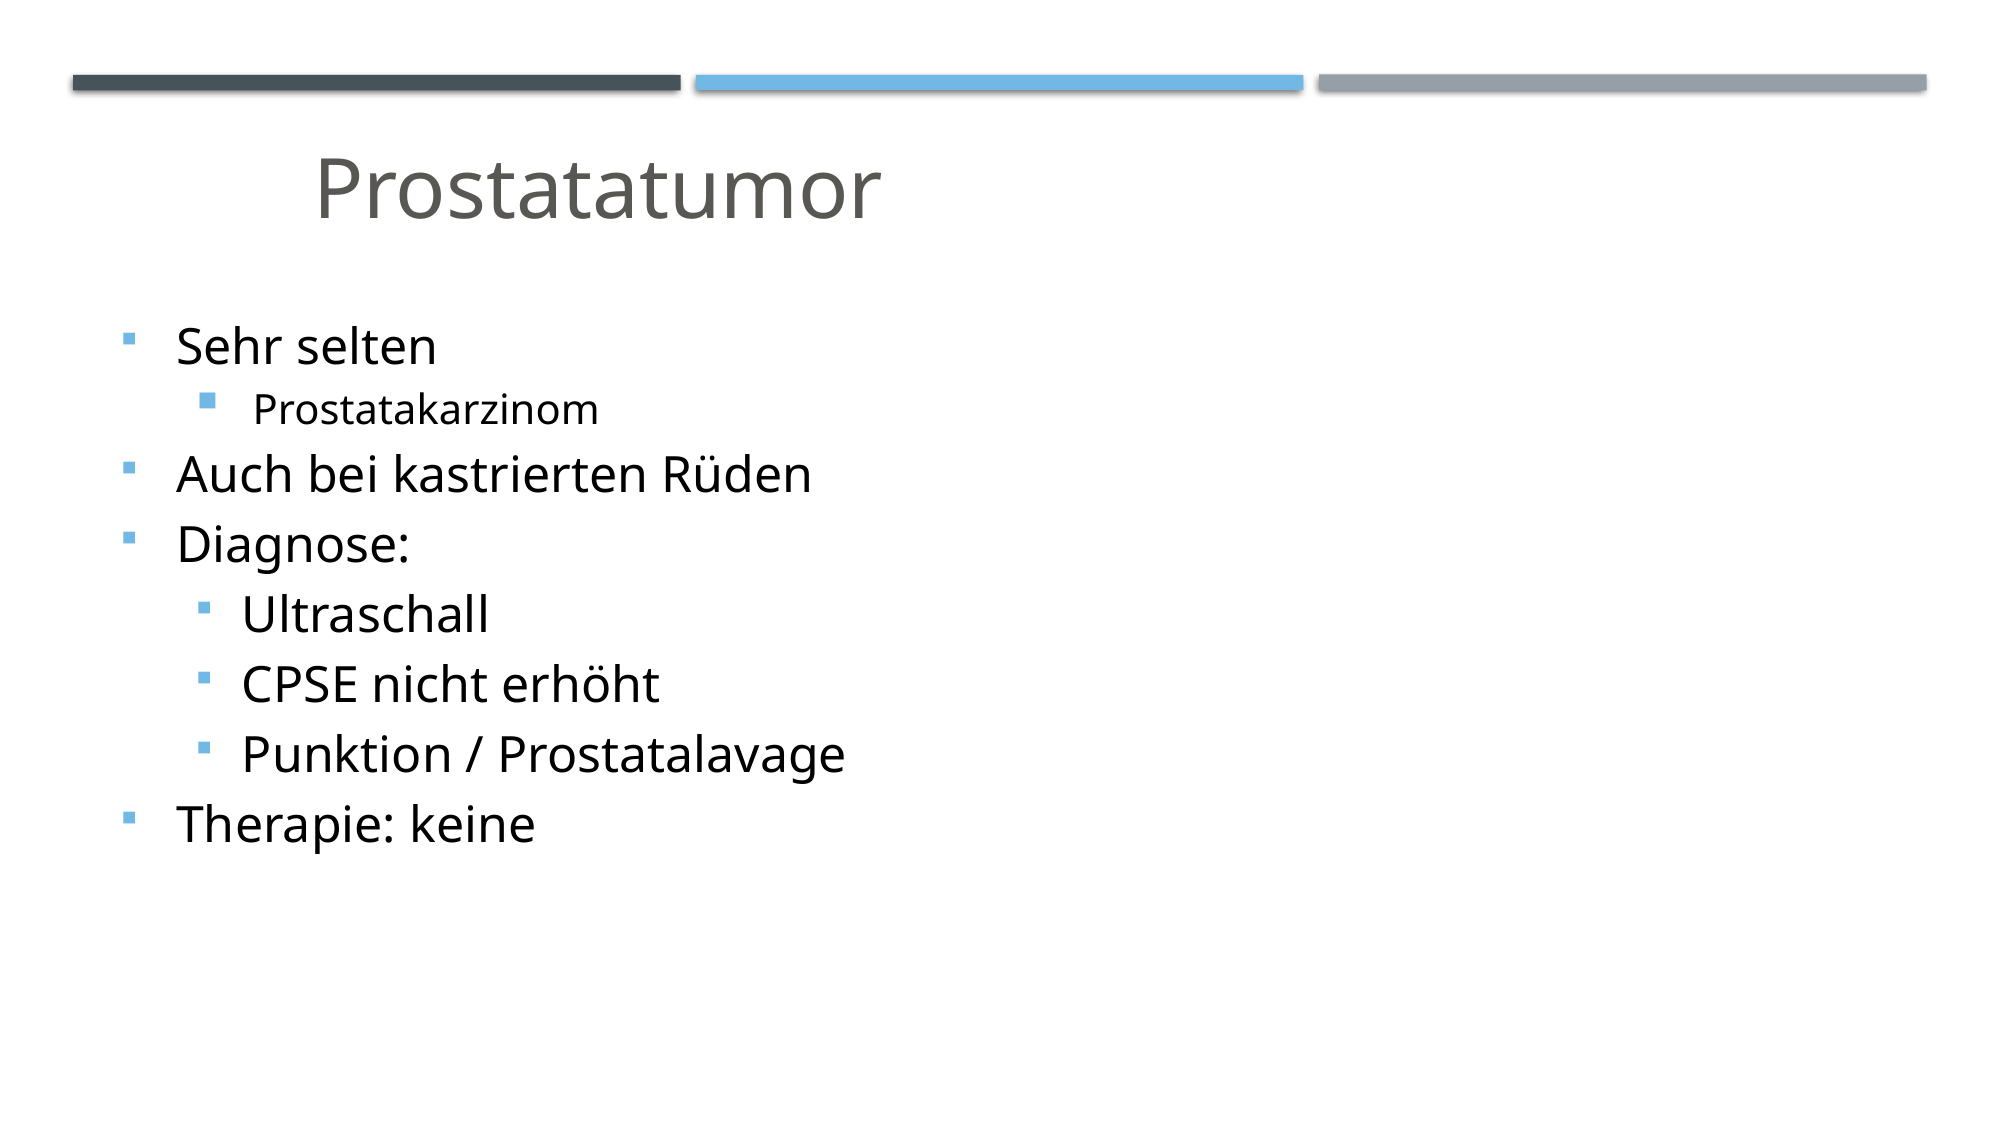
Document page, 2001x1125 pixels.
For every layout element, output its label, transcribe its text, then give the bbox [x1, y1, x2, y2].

text_box Sehr selten Prostatakarzinom Auch bei kastrierten Rüden Diagnose: Ultraschall CPSE nicht erhöht Punktion / Prostatalavage Therapie: keine [105, 307, 939, 982]
text_box Prostatatumor [298, 54, 1733, 243]
